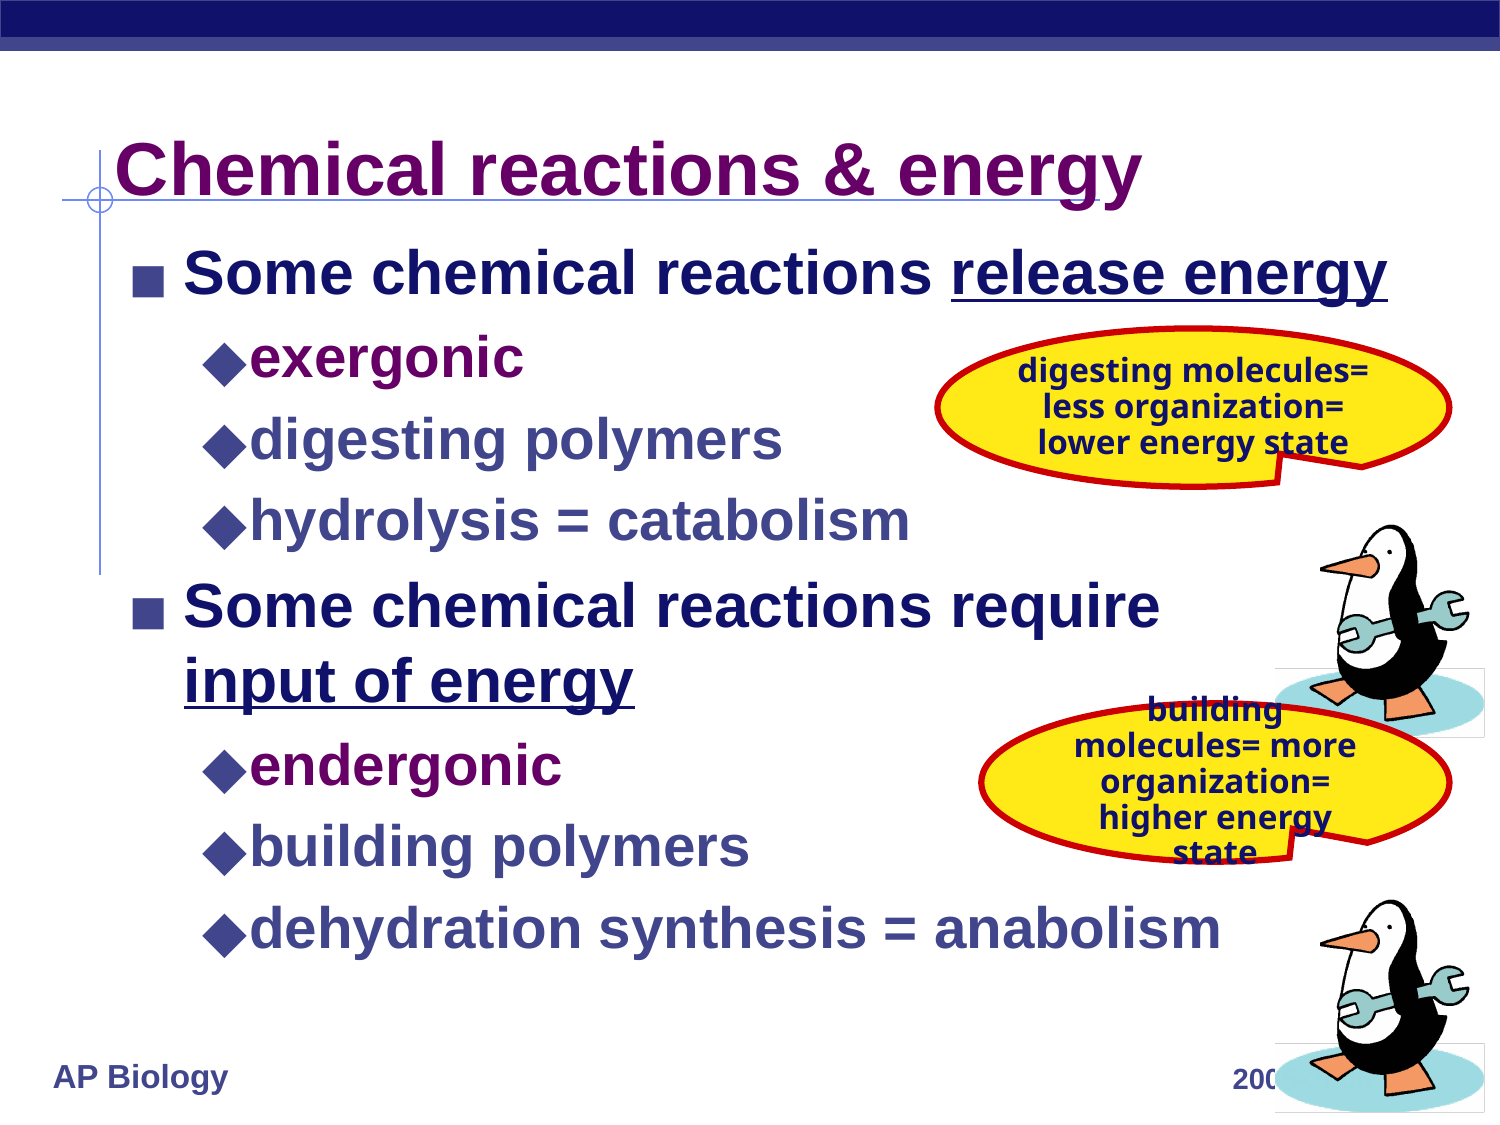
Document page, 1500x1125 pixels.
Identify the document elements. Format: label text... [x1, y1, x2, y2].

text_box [980, 703, 1485, 1113]
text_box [937, 328, 1485, 738]
list Some chemical reactions release energy exergonic digesting polymers hydrolysis = catabolism Some chemical reactions require input of energy endergonic building polymers dehydration synthesis = anabolism [112, 224, 1450, 1088]
title Chemical reactions & energy [99, 112, 1375, 238]
